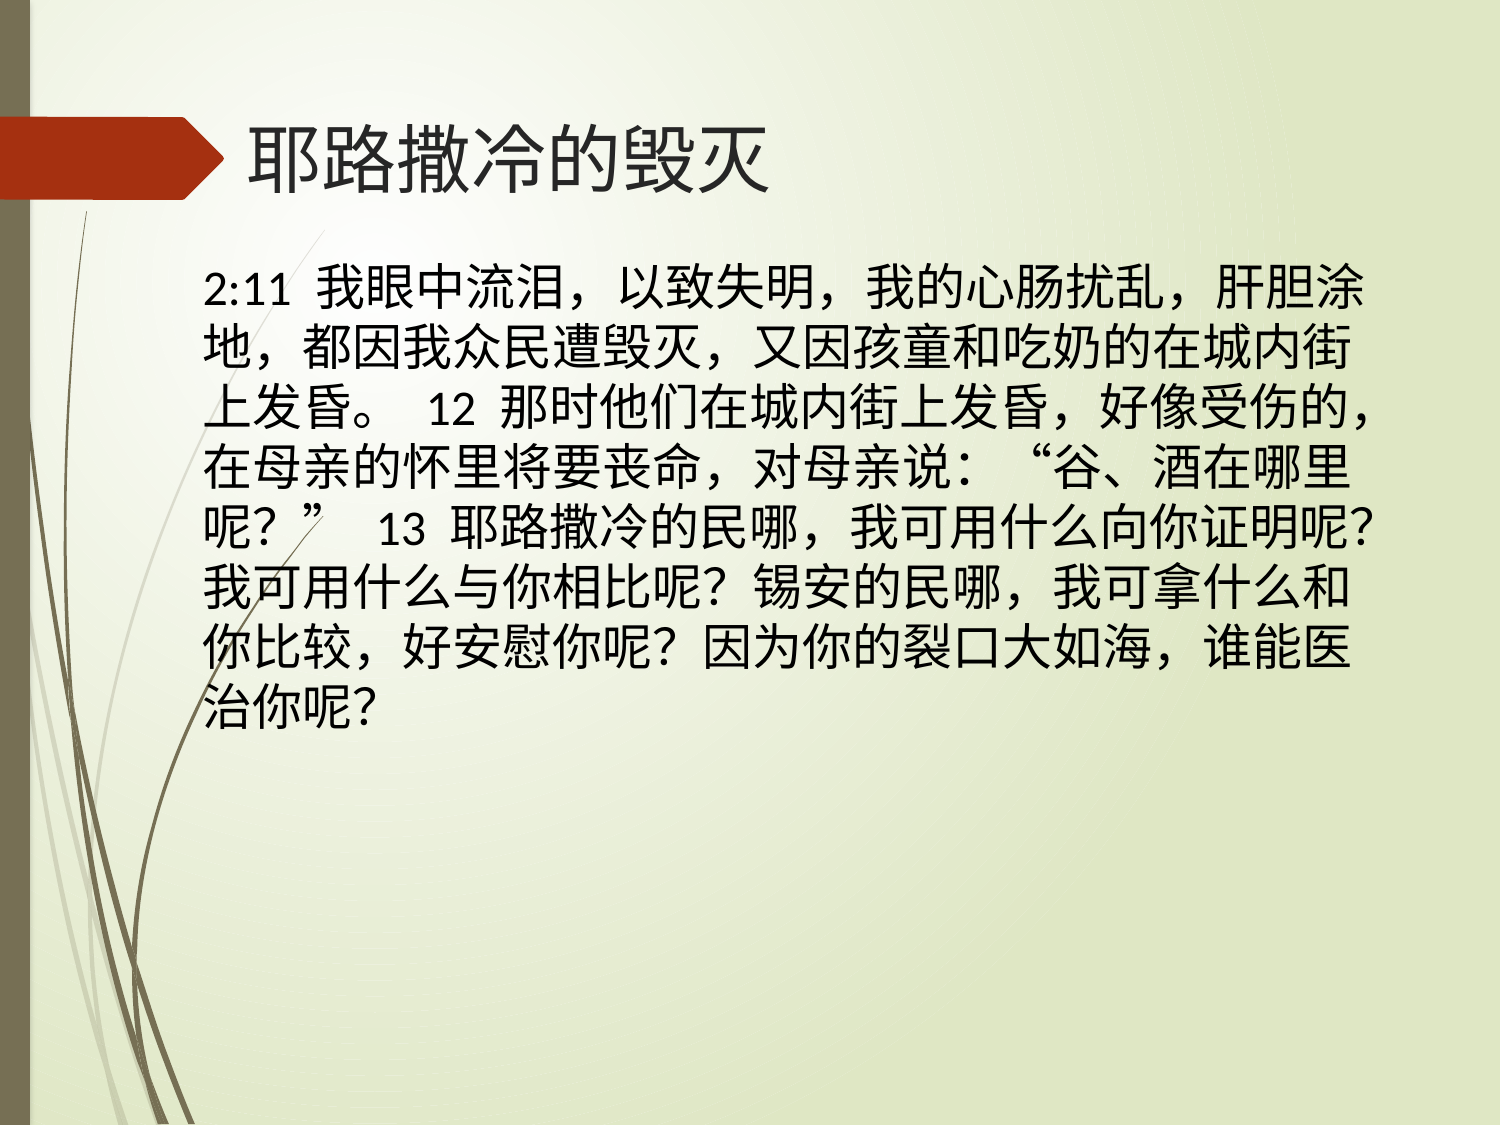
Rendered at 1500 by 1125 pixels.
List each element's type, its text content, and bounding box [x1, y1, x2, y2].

title 耶路撒冷的毁灭 [231, 105, 864, 232]
text_box 2:11 我眼中流泪，以致失明，我的心肠扰乱，肝胆涂地，都因我众民遭毁灭，又因孩童和吃奶的在城内街上发昏。 12 那时他们在城内街上发昏，好像受伤的，在母亲的怀里将要丧命，对母亲说：“谷、酒在哪里呢？” 13 耶路撒冷的民哪，我可用什么向你证明呢？我可用什么与你相比呢？锡安的民哪，我可拿什么和你比较，好安慰你呢？因为你的裂口大如海，谁能医治你呢？ [187, 247, 1388, 743]
